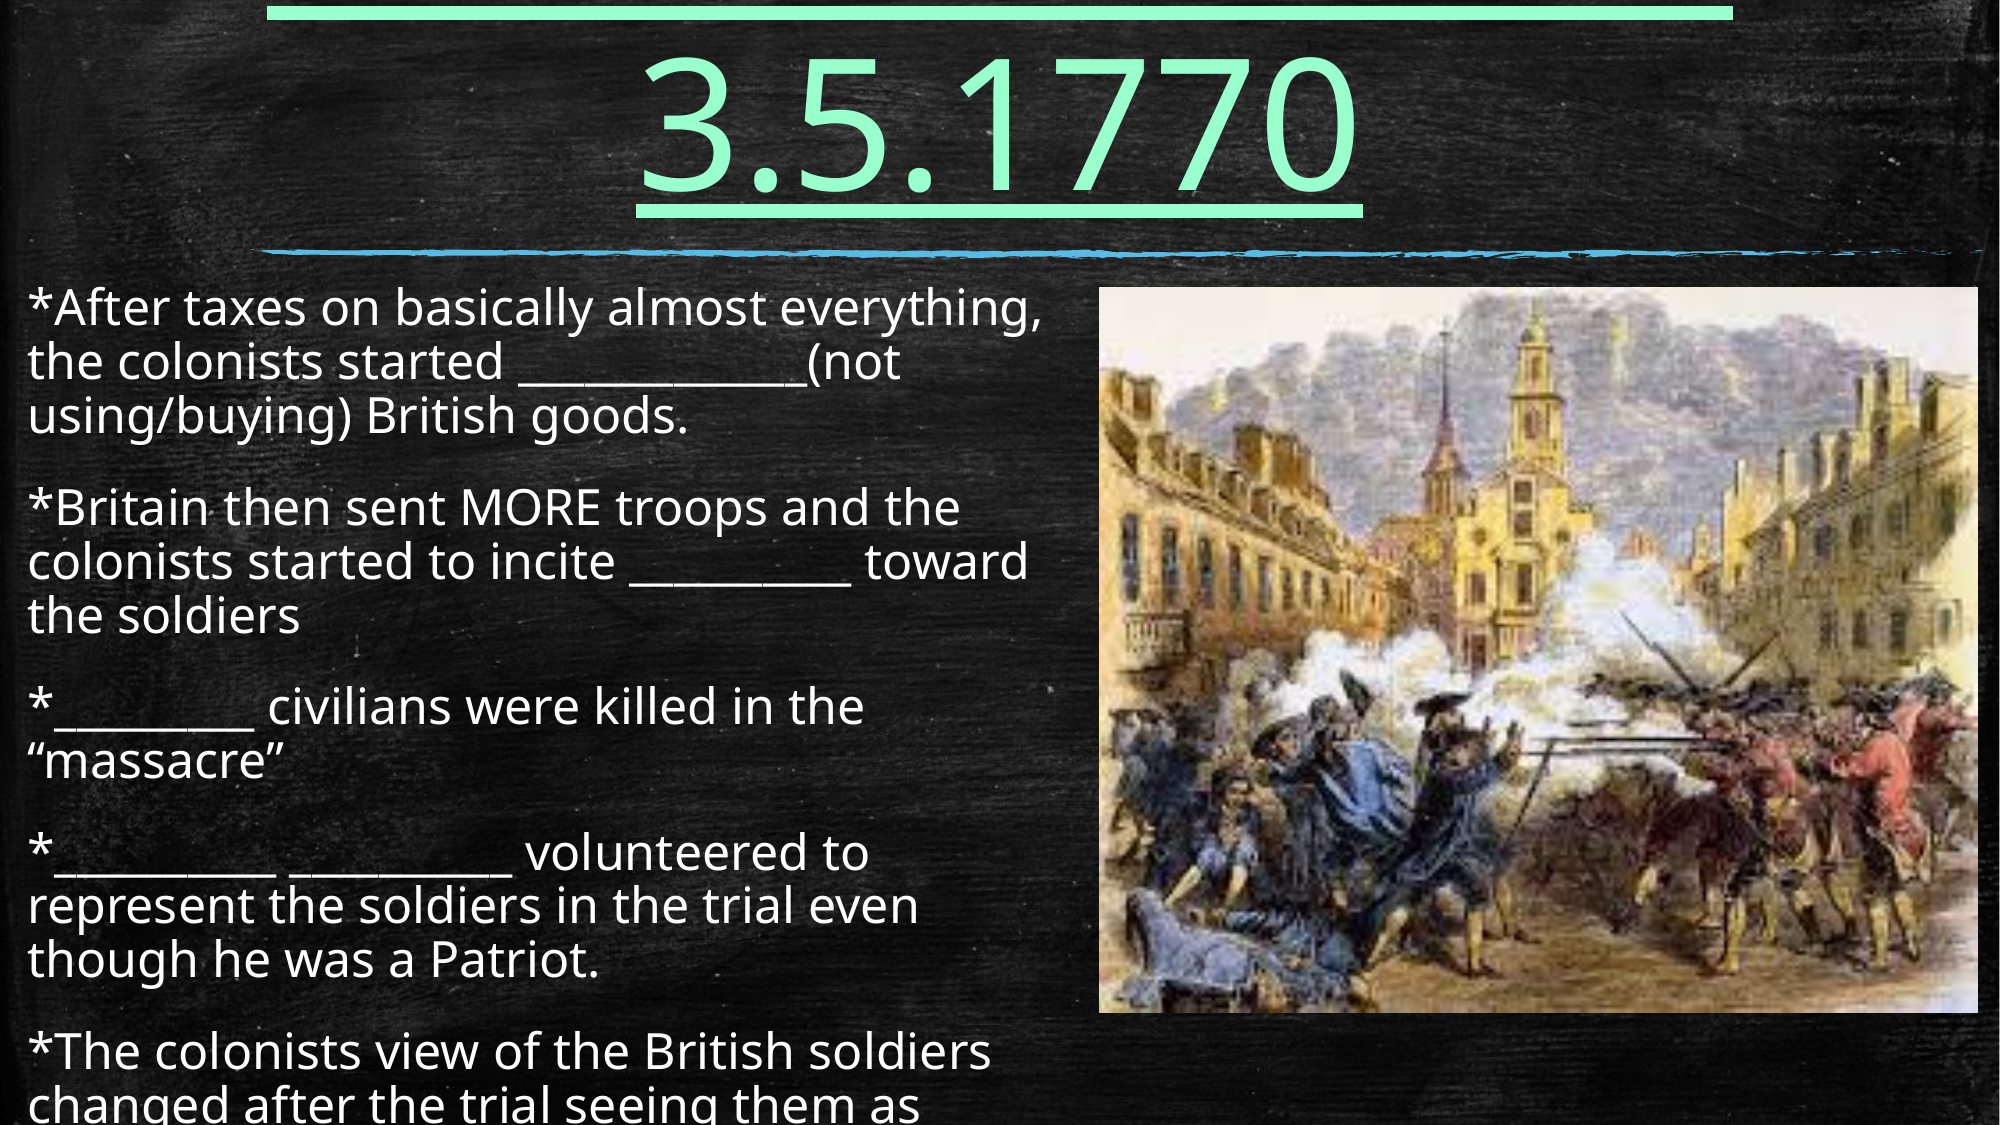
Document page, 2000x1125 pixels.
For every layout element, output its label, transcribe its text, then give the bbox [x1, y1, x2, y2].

picture [1099, 287, 1978, 1013]
list *After taxes on basically almost everything, the colonists started _____________(not using/buying) British goods. *Britain then sent MORE troops and the colonists started to incite __________ toward the soldiers *_________ civilians were killed in the “massacre” *__________ __________ volunteered to represent the soldiers in the trial even though he was a Patriot. *The colonists view of the British soldiers changed after the trial seeing them as wanting to crush their ______________________. [12, 275, 1075, 1125]
title Boston Massacre 3.5.1770 [0, 37, 2000, 238]
